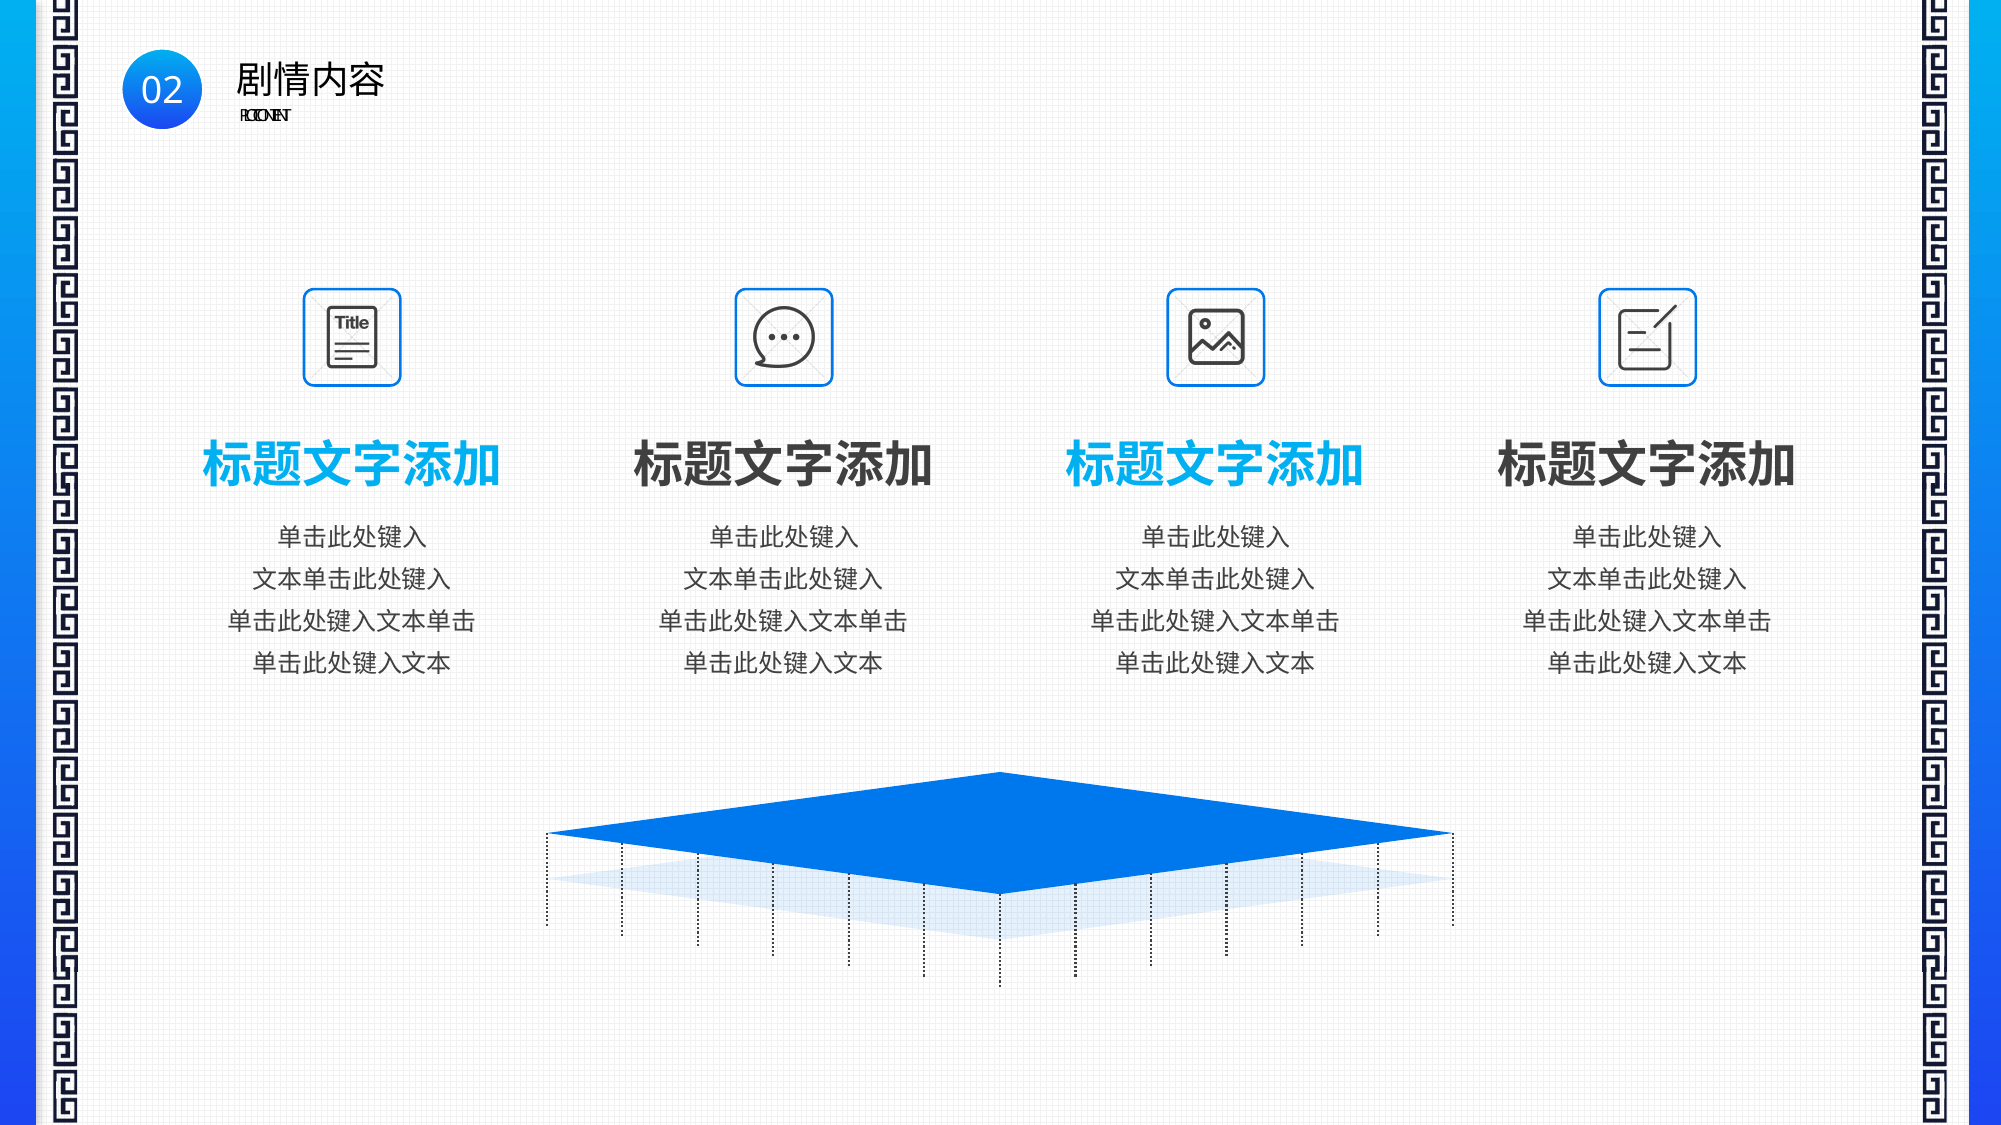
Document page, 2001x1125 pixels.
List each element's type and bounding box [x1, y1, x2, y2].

text_box [1462, 279, 1834, 680]
text_box [1968, 0, 2000, 1125]
text_box [598, 279, 970, 680]
text_box [0, 0, 37, 1125]
text_box [119, 48, 456, 133]
text_box [1030, 279, 1402, 680]
text_box [546, 771, 1454, 986]
text_box [1922, 0, 1947, 1125]
text_box [166, 279, 538, 680]
text_box [53, 0, 78, 1125]
